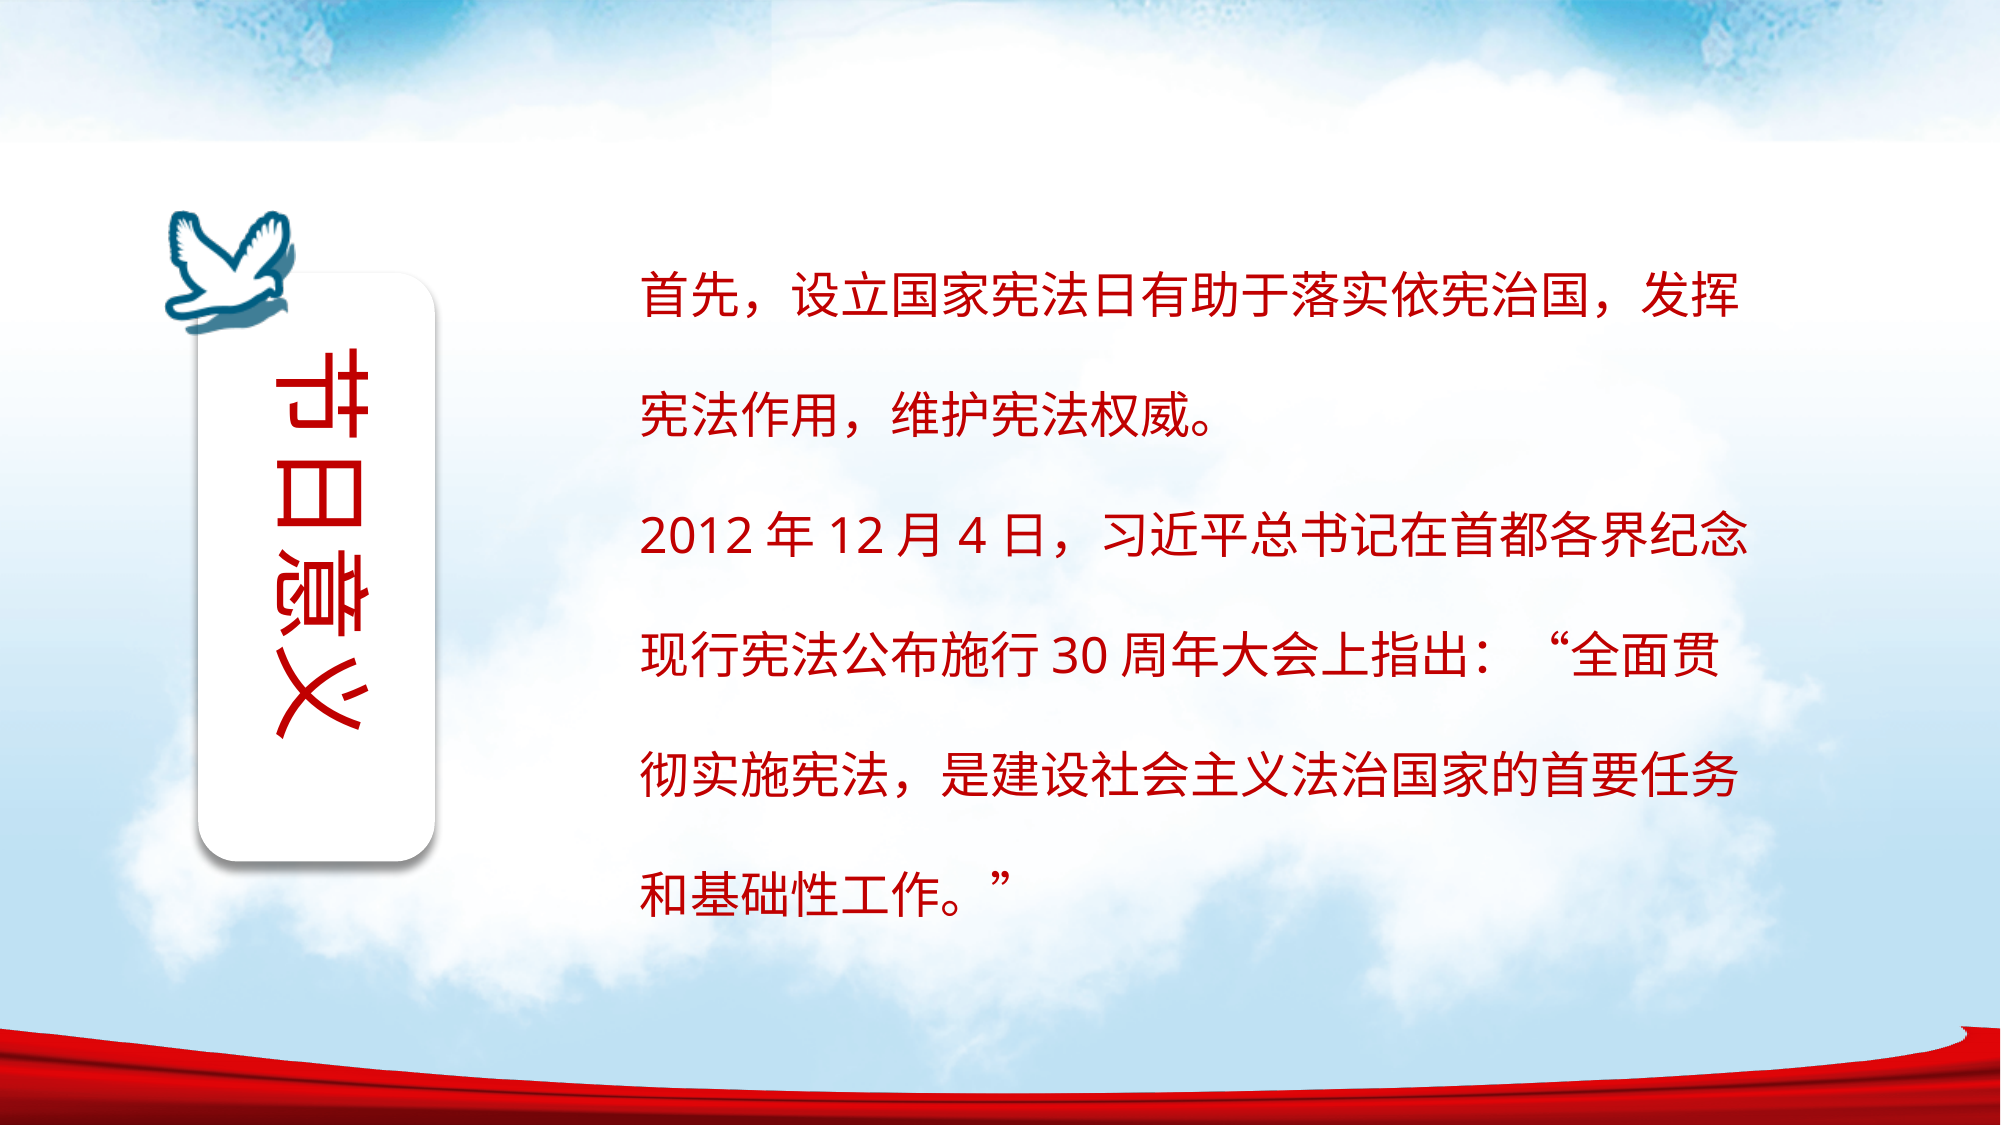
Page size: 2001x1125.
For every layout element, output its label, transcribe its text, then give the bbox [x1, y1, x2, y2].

text_box 首先，设立国家宪法日有助于落实依宪治国，发挥宪法作用，维护宪法权威。 2012年12月4日，习近平总书记在首都各界纪念现行宪法公布施行30周年大会上指出：“全面贯彻实施宪法，是建设社会主义法治国家的首要任务和基础性工作。” [625, 196, 1768, 931]
picture [0, 0, 2001, 1125]
text_box [197, 271, 436, 863]
text_box 节日意义 [240, 328, 393, 852]
